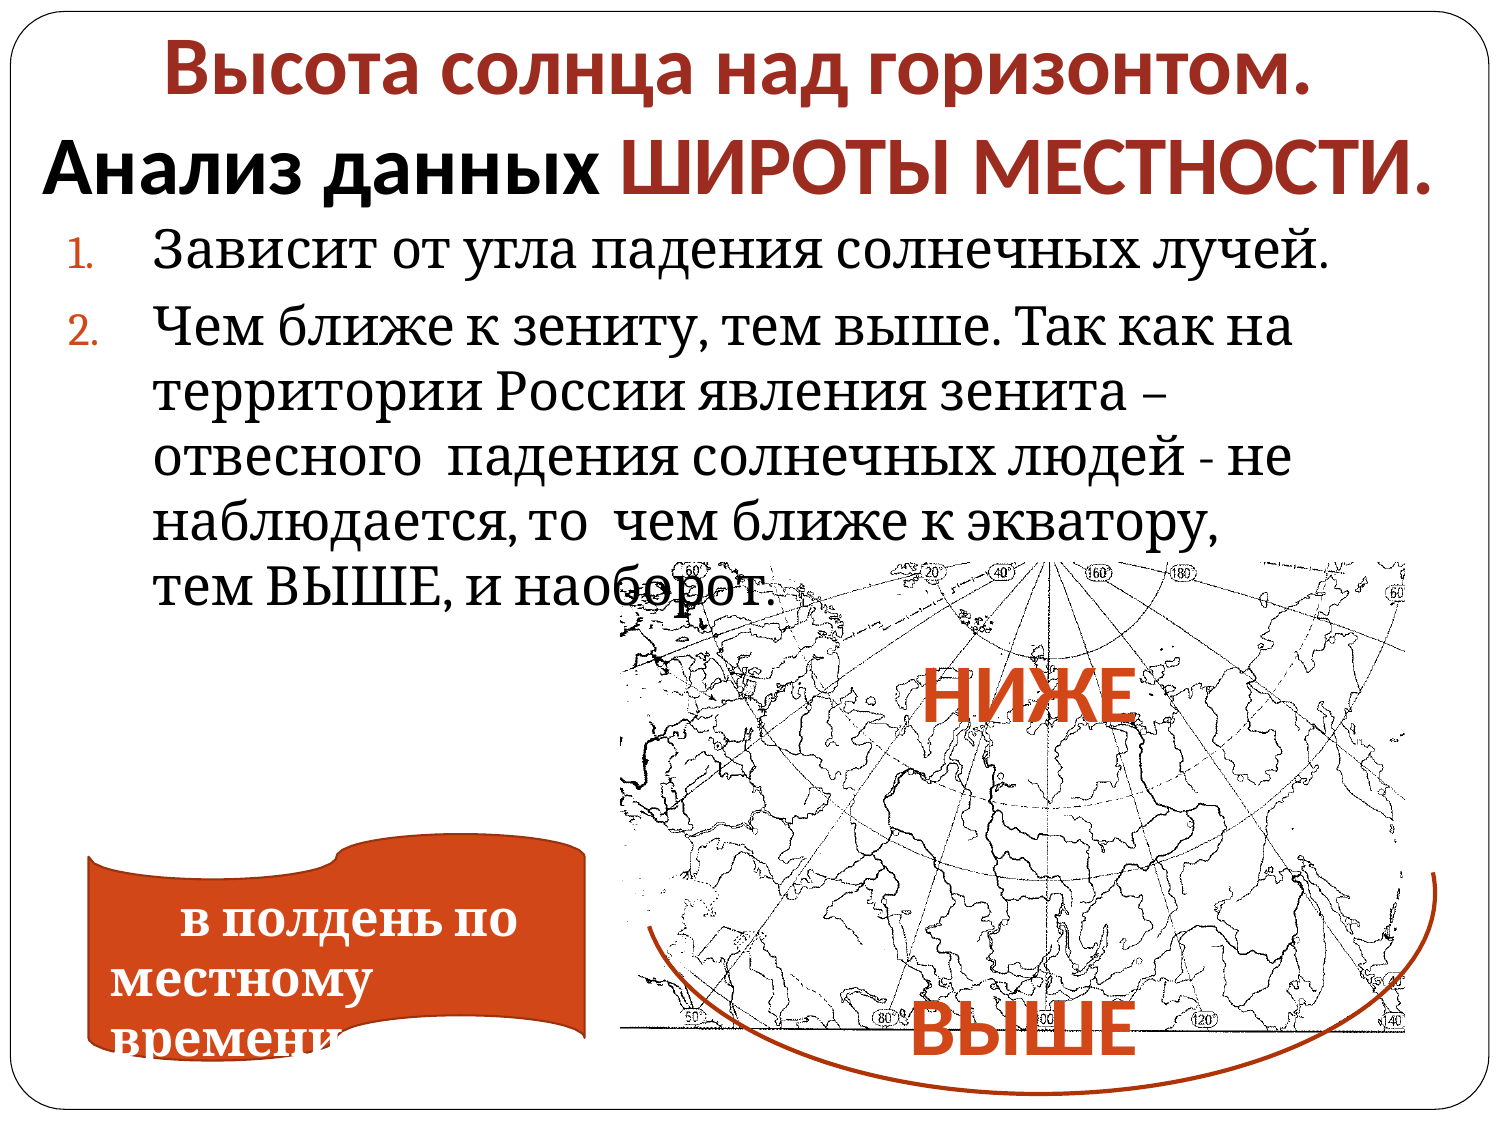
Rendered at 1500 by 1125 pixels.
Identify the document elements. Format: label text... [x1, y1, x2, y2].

picture [619, 562, 1405, 832]
text_box Зависит от угла падения солнечных лучей. Чем ближе к зениту, тем выше. Так как на территории России явления зенита – отвесного падения солнечных людей - не наблюдается, то чем ближе к экватору, тем ВЫШЕ, и наоборот. НИЖЕ [66, 199, 1333, 740]
title Высота солнца над горизонтом. Анализ данных ШИРОТЫ МЕСТНОСТИ. [35, 9, 1441, 212]
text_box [87, 832, 1438, 1097]
